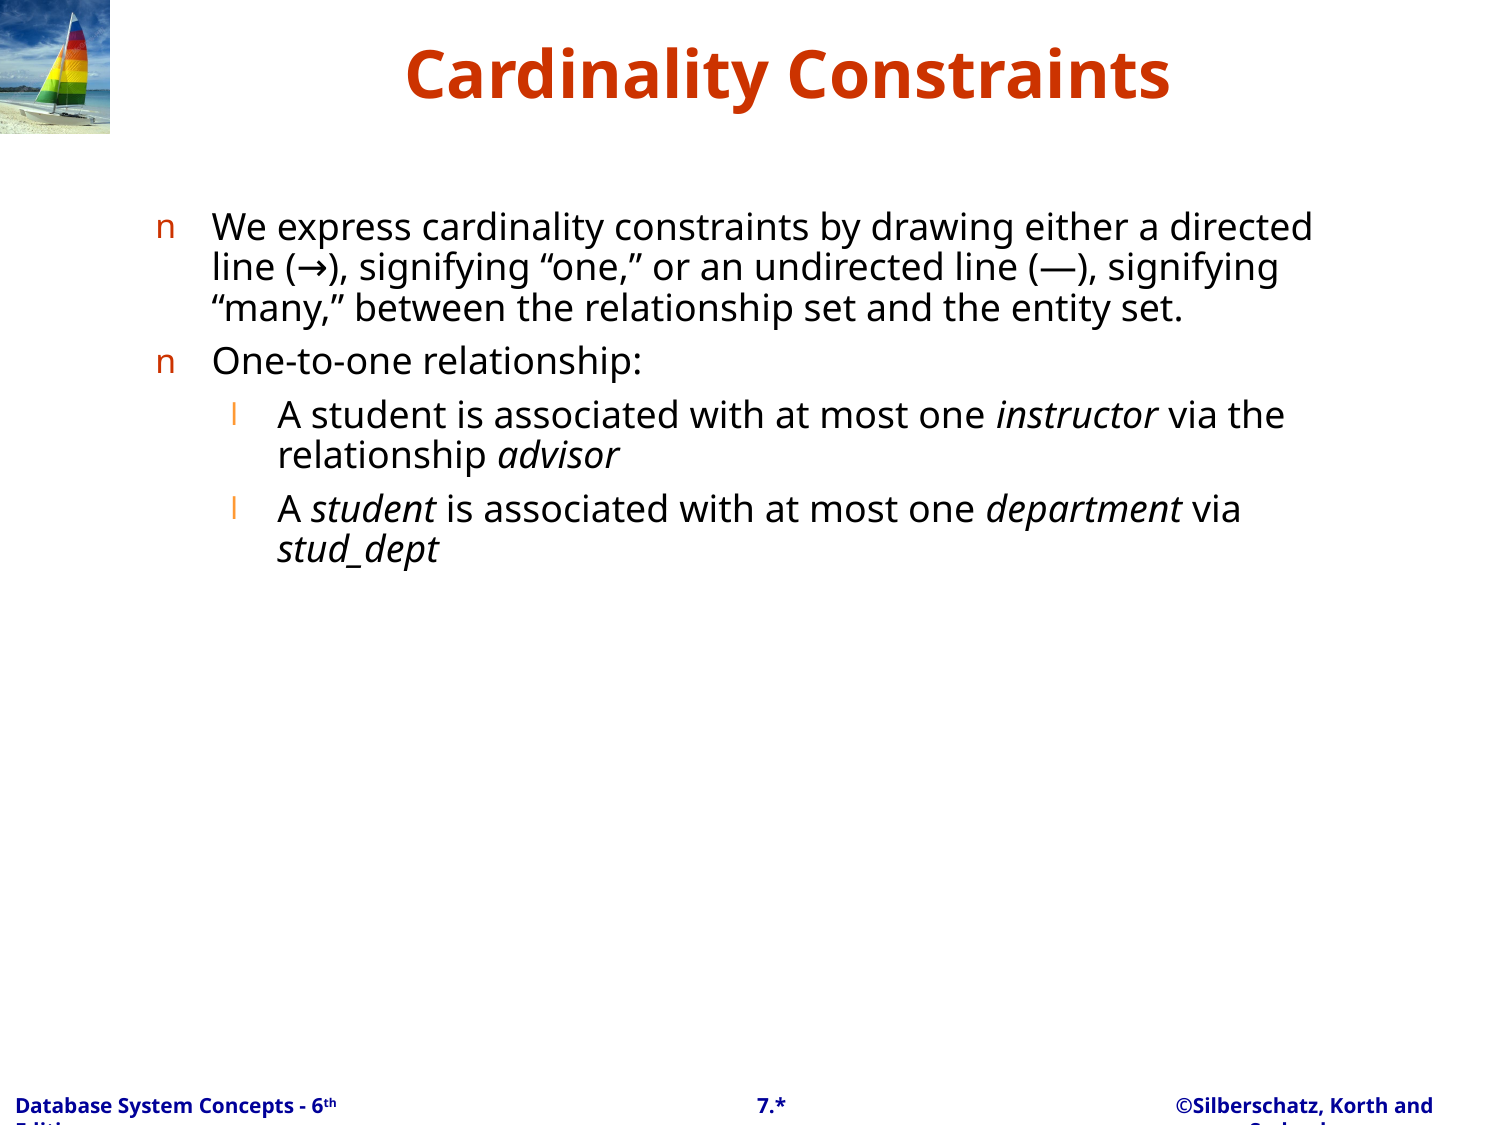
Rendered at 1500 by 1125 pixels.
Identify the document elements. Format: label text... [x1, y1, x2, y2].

list We express cardinality constraints by drawing either a directed line (→), signifying “one,” or an undirected line (—), signifying “many,” between the relationship set and the entity set. One-to-one relationship: A student is associated with at most one instructor via the relationship advisor A student is associated with at most one department via stud_dept [140, 200, 1358, 606]
picture [0, 0, 110, 134]
title Cardinality Constraints [126, 19, 1451, 120]
